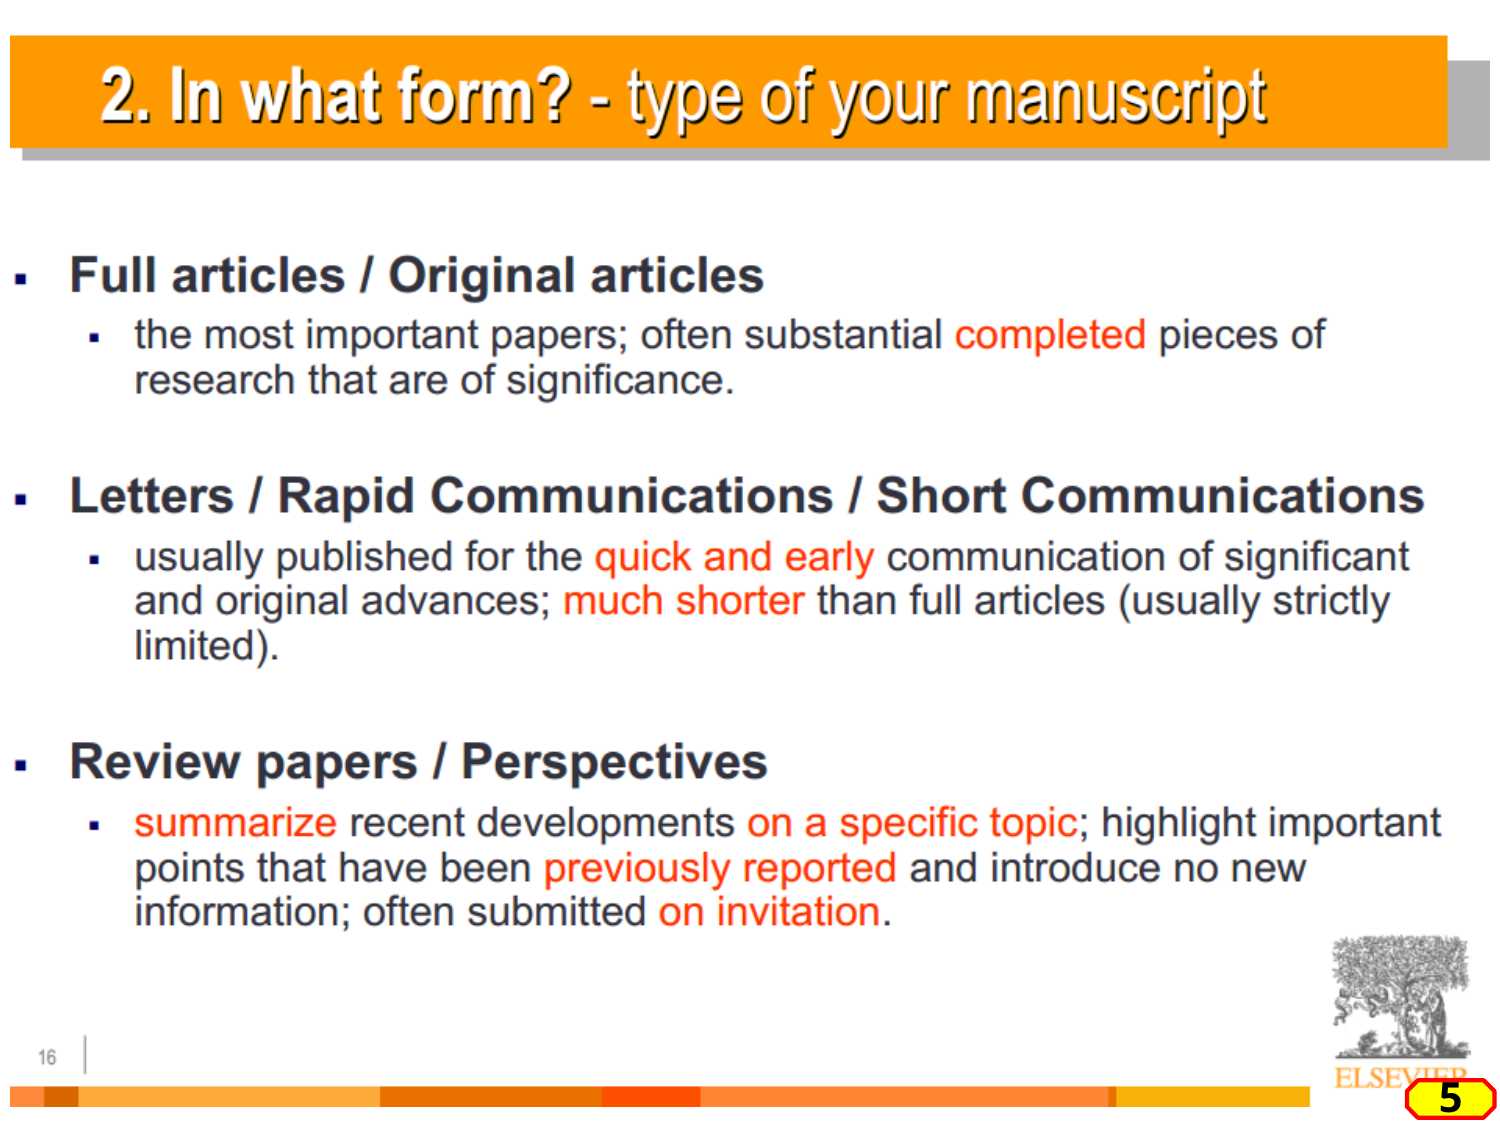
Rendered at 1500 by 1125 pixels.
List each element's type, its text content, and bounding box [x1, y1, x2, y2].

text_box 5 [1412, 1114, 1491, 1120]
picture [9, 17, 1490, 1108]
